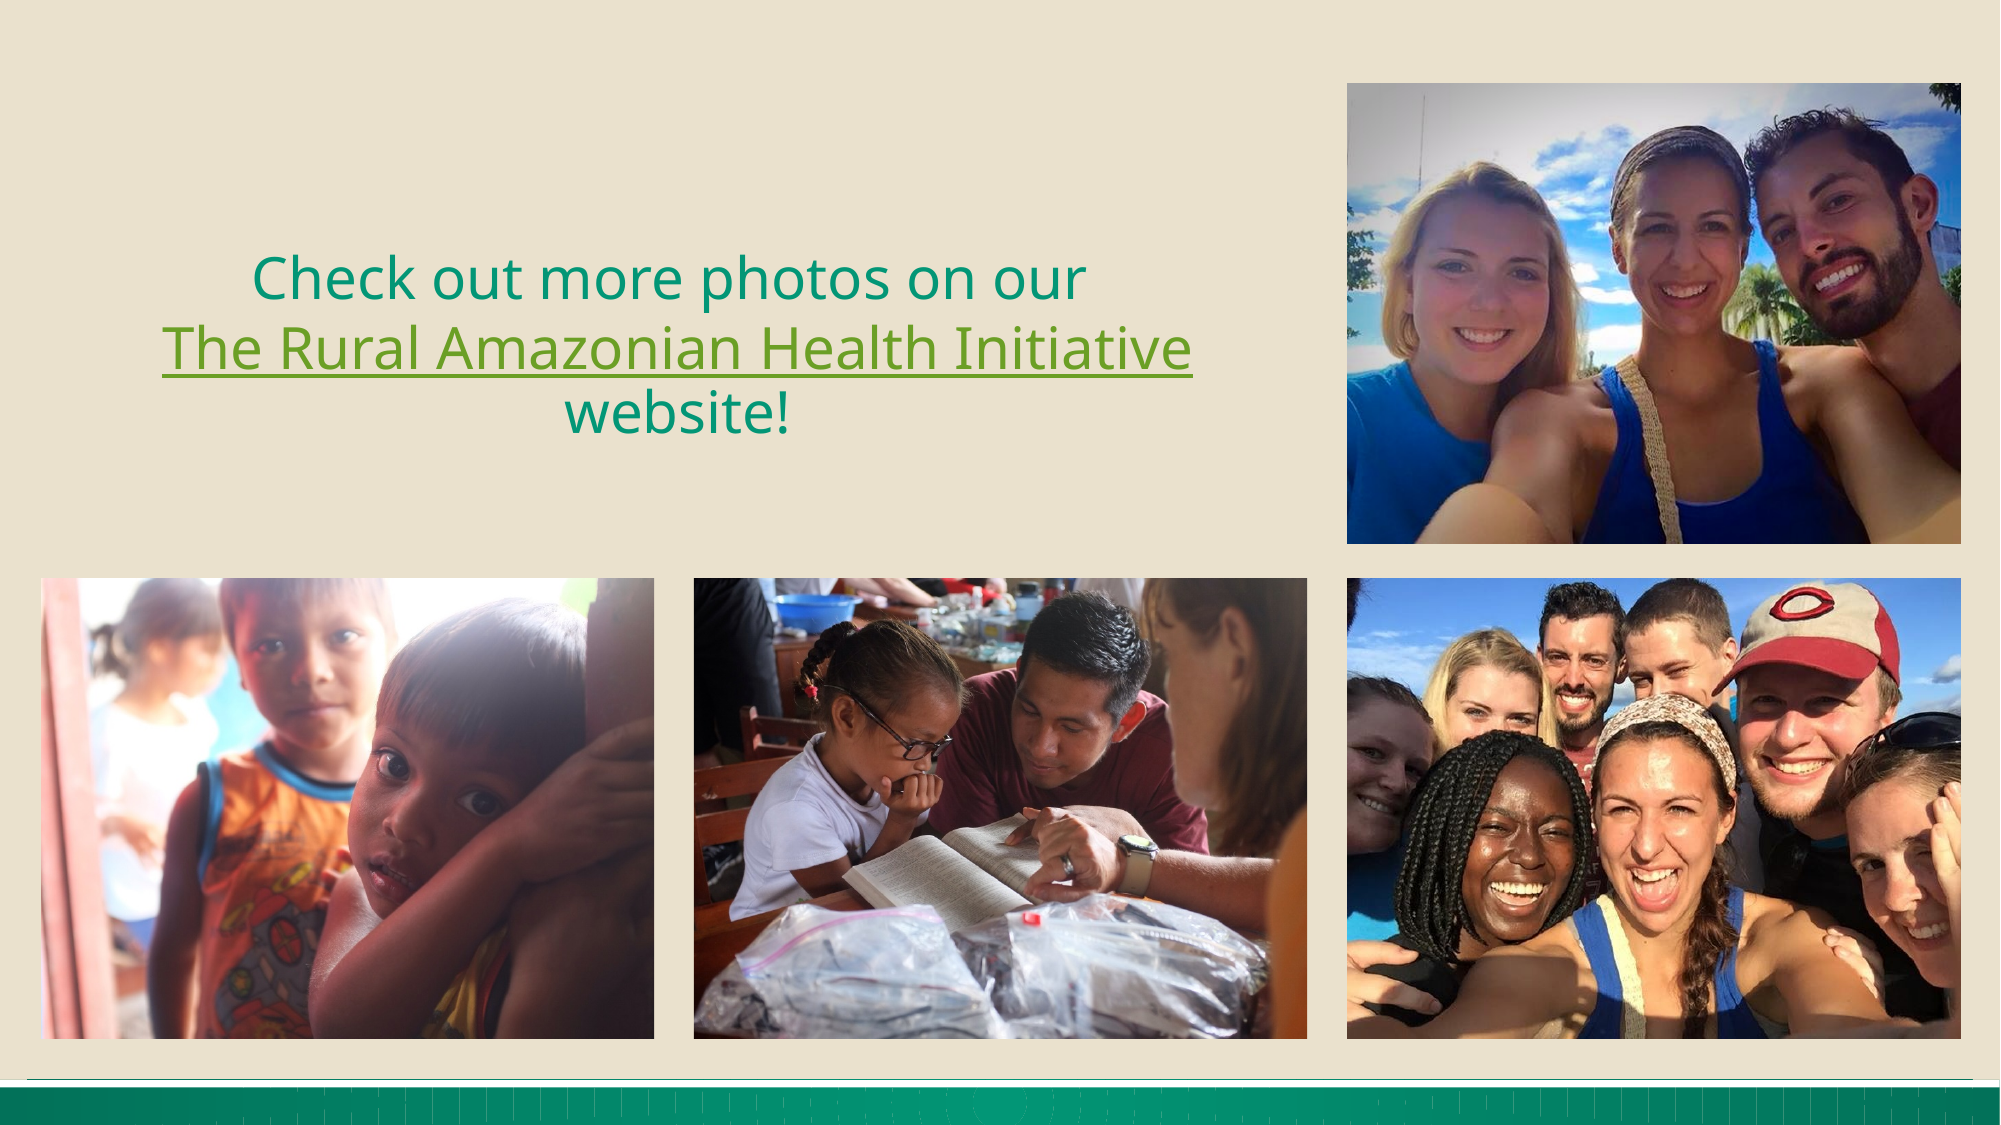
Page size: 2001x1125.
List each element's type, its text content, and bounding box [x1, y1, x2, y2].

picture [693, 578, 1308, 1039]
picture [1347, 578, 1961, 1039]
picture [41, 578, 655, 1039]
text_box Check out more photos on our The Rural Amazonian Health Initiative website! [109, 242, 1239, 455]
picture [1347, 83, 1961, 544]
